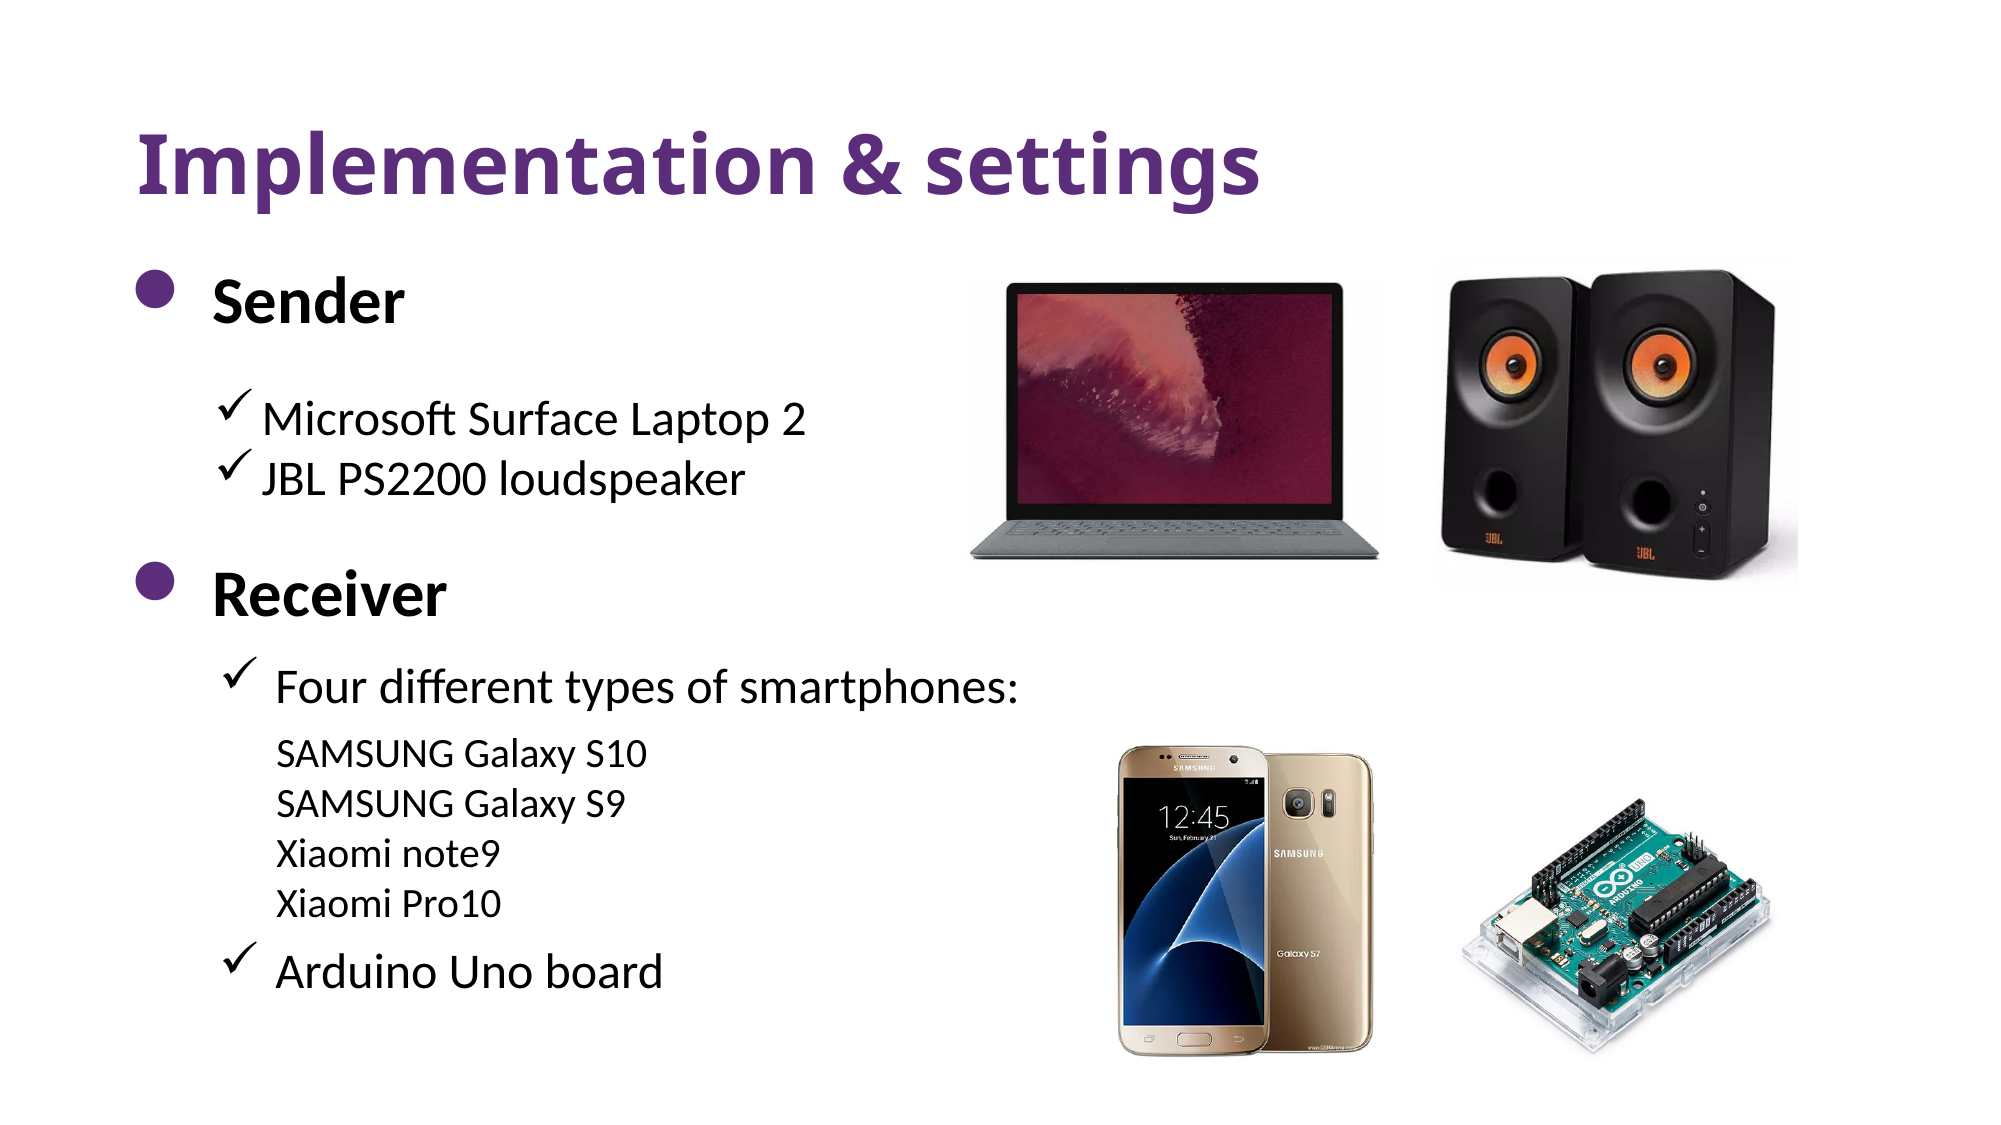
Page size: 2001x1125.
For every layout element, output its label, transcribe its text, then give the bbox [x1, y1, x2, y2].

text_box Four different types of smartphones: SAMSUNG Galaxy S10 SAMSUNG Galaxy S9 Xiaomi note9 Xiaomi Pro10 Arduino Uno board [204, 645, 1036, 1006]
text_box Sender [115, 249, 421, 345]
text_box Implementation & settings [122, 103, 1805, 219]
picture [1455, 795, 1778, 1063]
picture [1111, 743, 1385, 1063]
text_box Receiver [116, 542, 464, 638]
picture [965, 278, 1385, 570]
text_box Microsoft Surface Laptop 2 JBL PS2200 loudspeaker [200, 377, 965, 513]
picture [1436, 259, 1798, 589]
